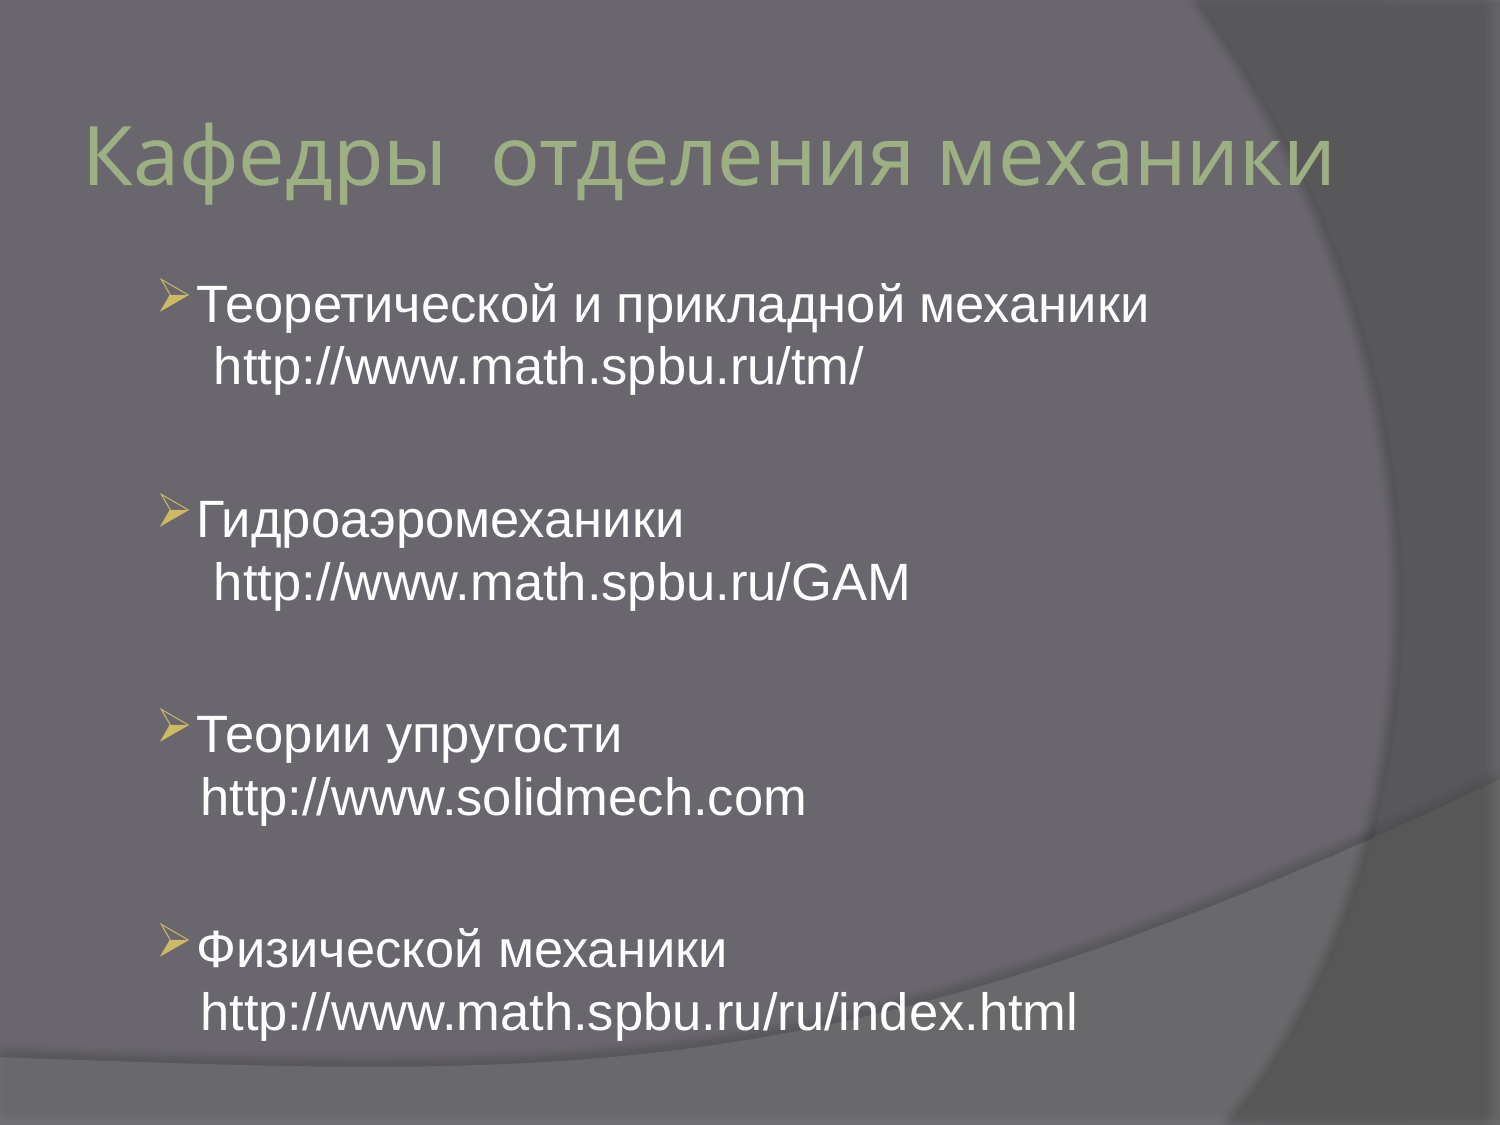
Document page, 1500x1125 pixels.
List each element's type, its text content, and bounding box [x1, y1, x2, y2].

list Теоретической и прикладной механики http://www.math.spbu.ru/tm/ Гидроаэромеханики http://www.math.spbu.ru/GAM Теории упругости http://www.solidmech.com Физической механики http://www.math.spbu.ru/ru/index.html [75, 262, 1425, 1055]
title Кафедры отделения механики [75, 58, 1425, 247]
